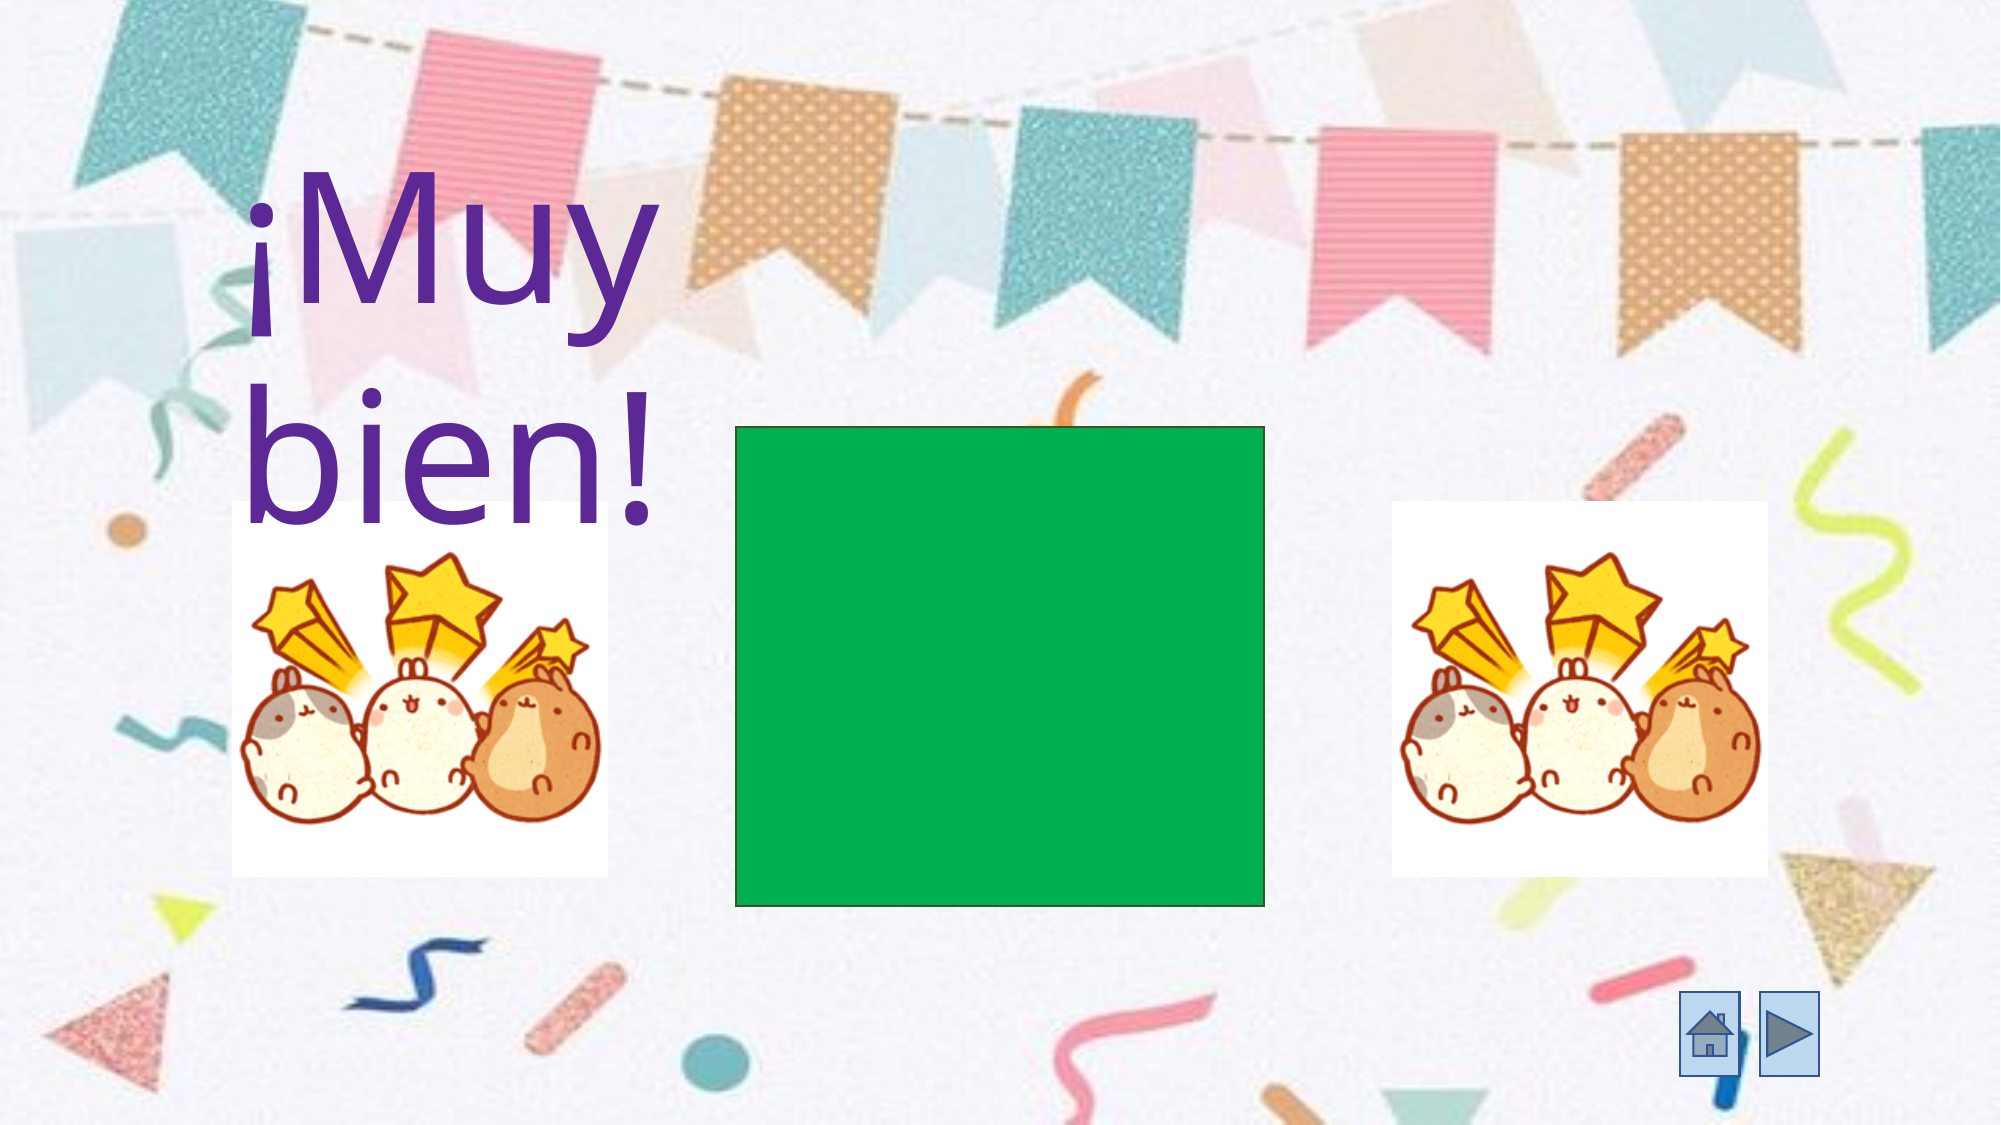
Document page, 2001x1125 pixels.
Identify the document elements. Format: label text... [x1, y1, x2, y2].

text_box [735, 426, 1265, 907]
text_box [1679, 991, 1741, 1077]
picture [0, 0, 2001, 1125]
text_box ¡Muy bien! [31, 112, 866, 568]
text_box [1759, 991, 1820, 1077]
